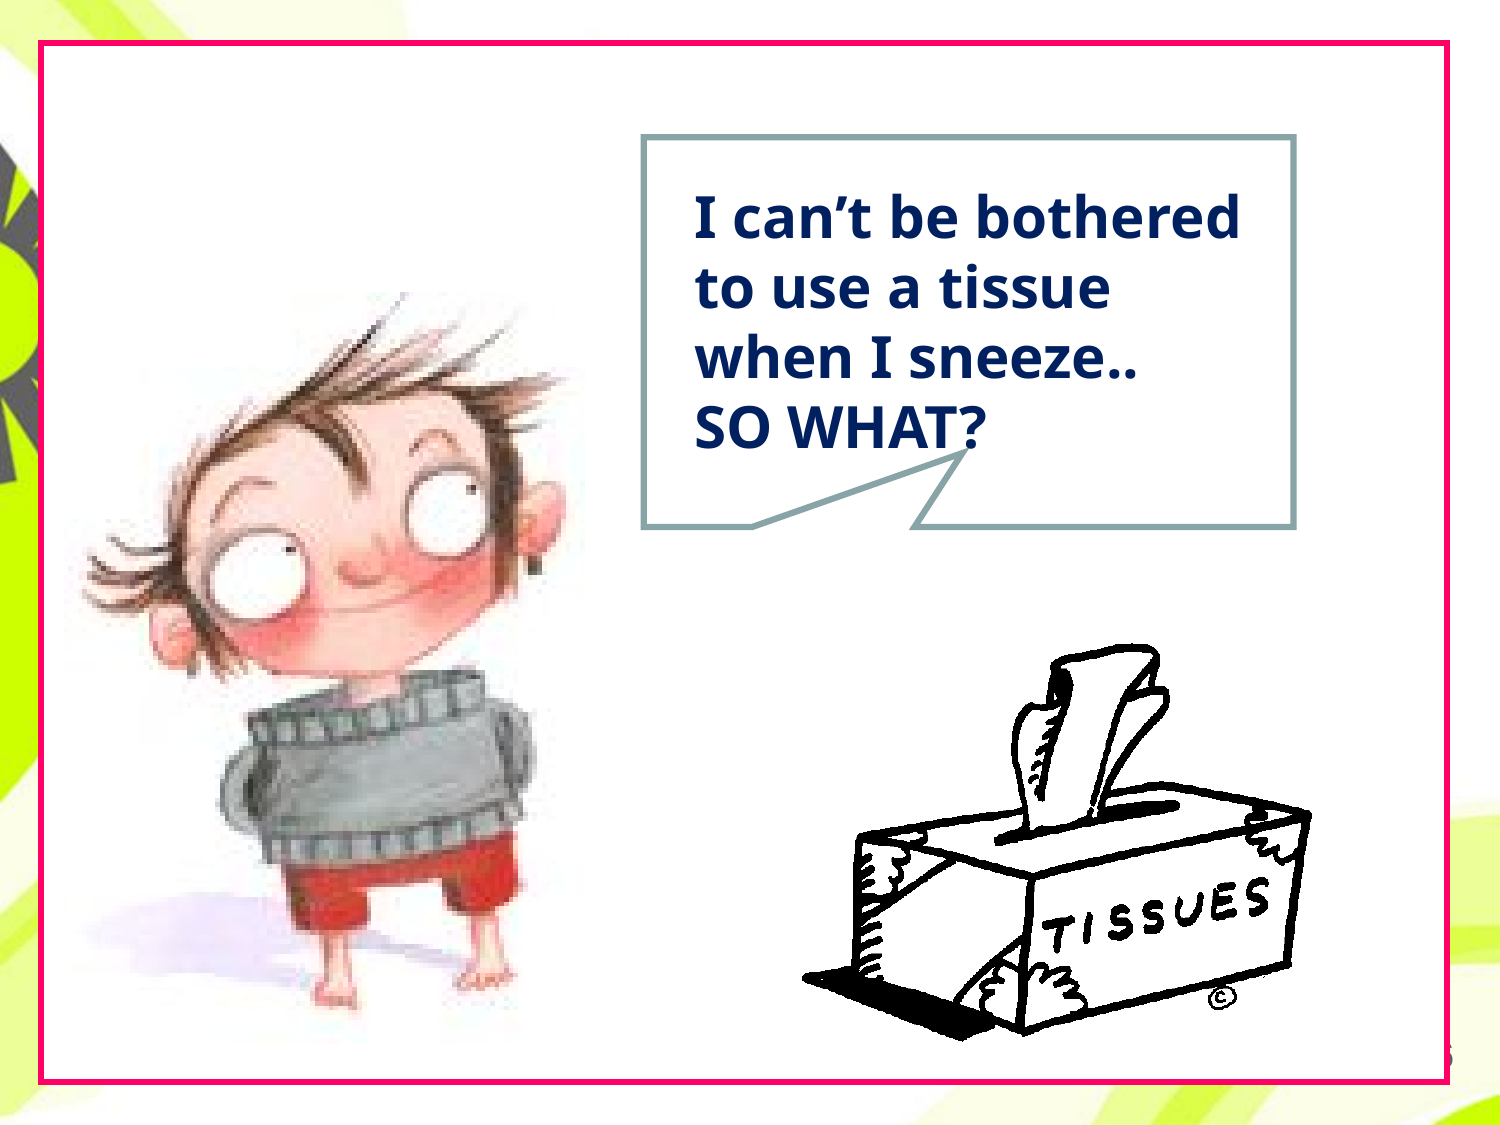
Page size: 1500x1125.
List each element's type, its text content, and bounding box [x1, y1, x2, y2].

text_box [643, 137, 1294, 528]
picture [0, 0, 1500, 1125]
text_box I can’t be bothered to use a tissue when I sneeze.. SO WHAT? [679, 172, 1278, 538]
text_box [41, 42, 1447, 1083]
